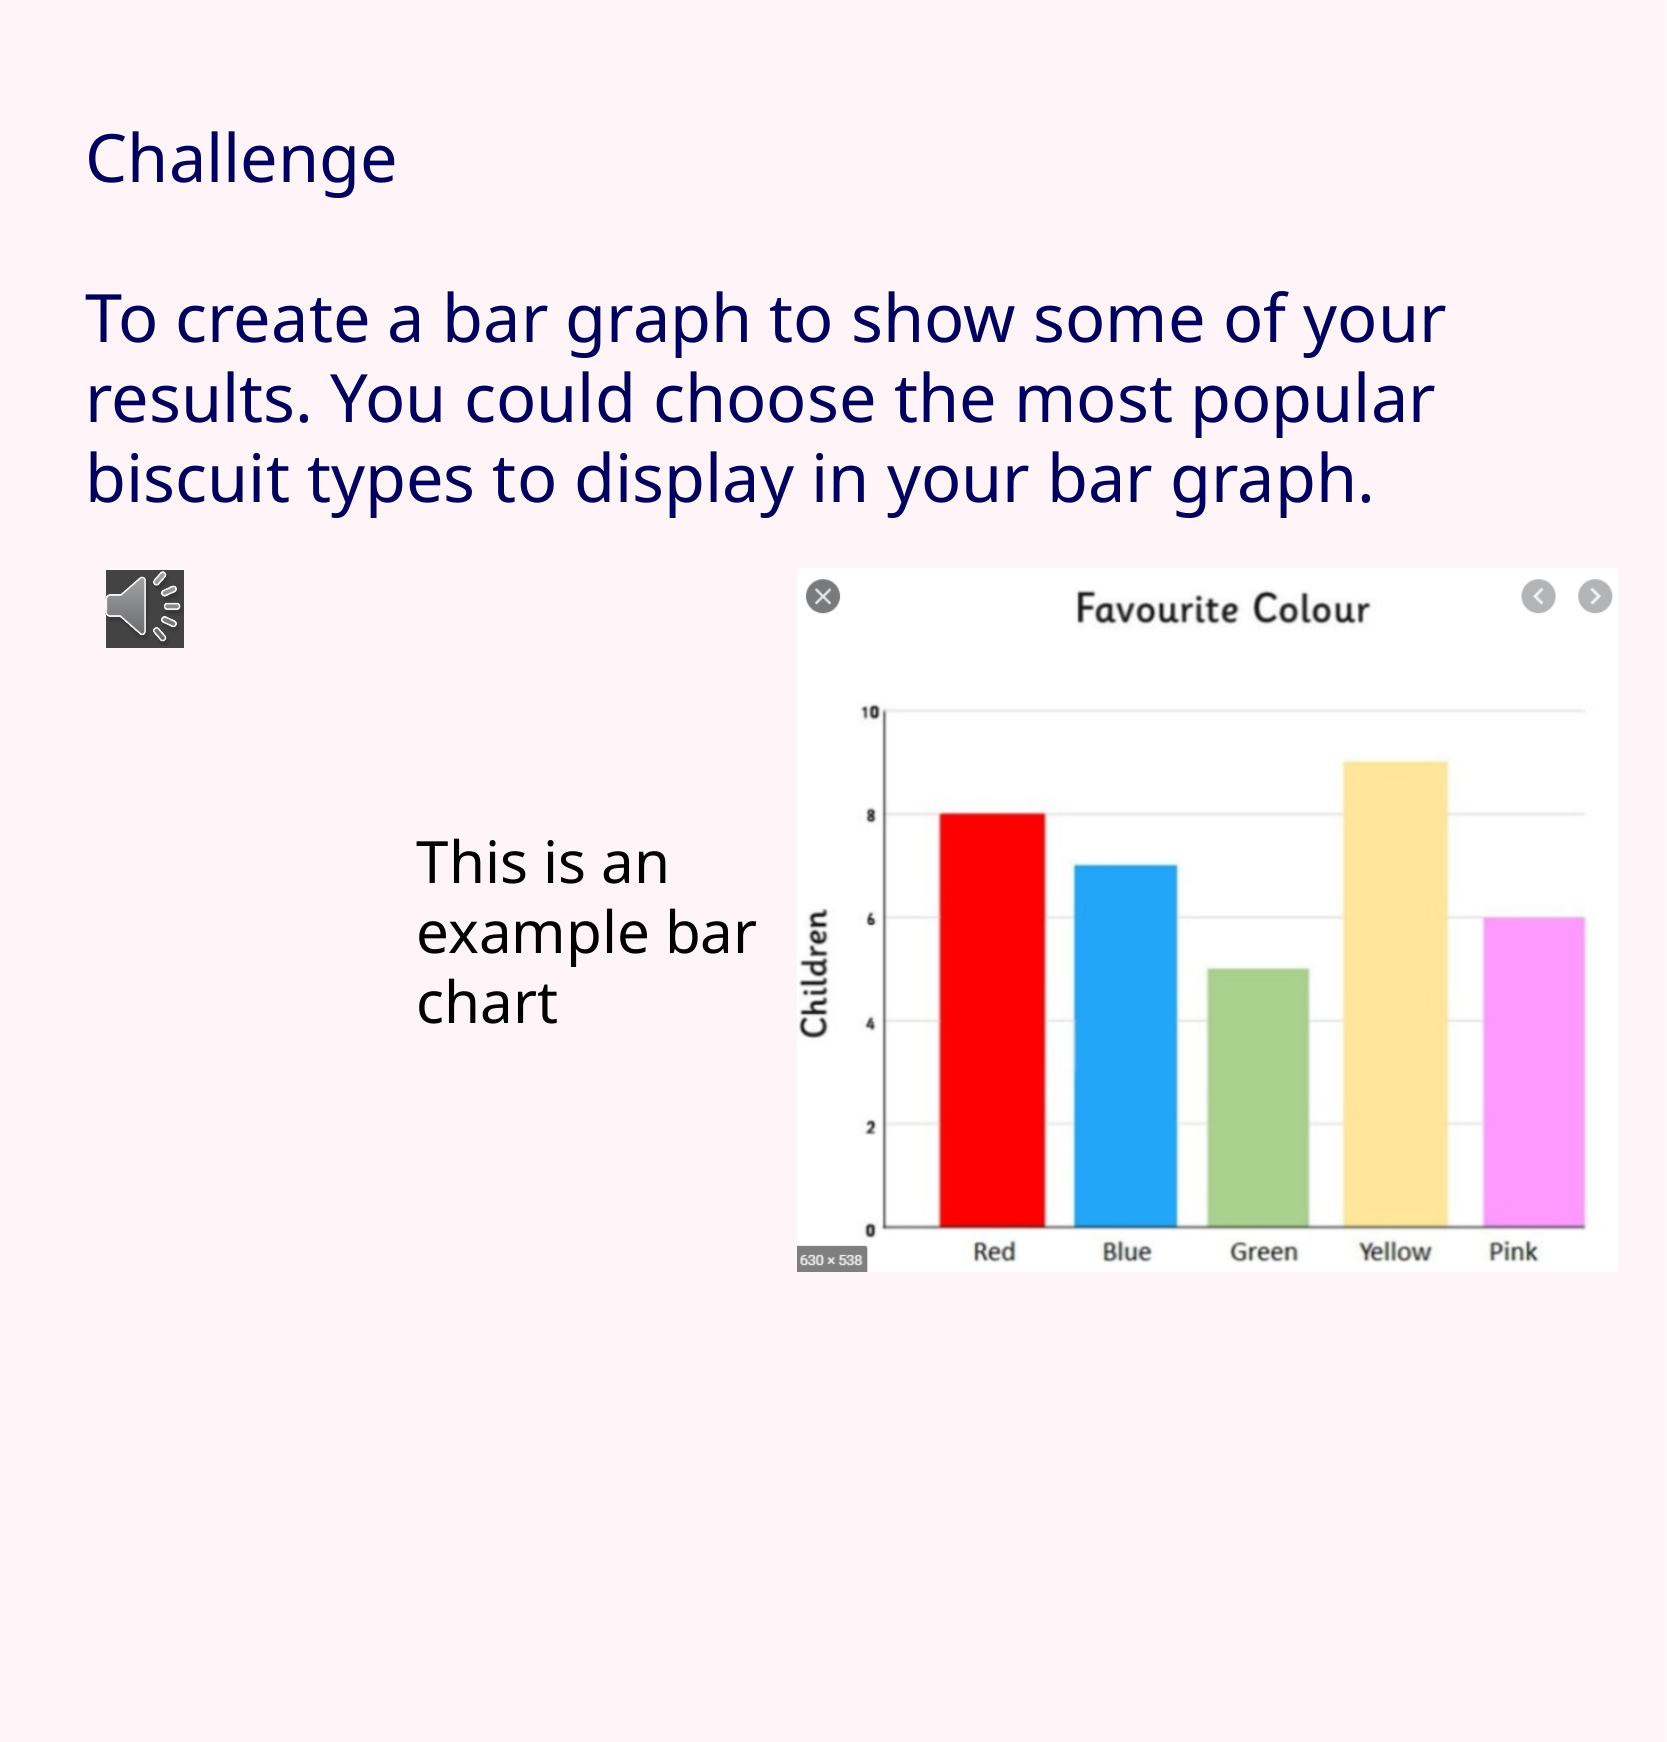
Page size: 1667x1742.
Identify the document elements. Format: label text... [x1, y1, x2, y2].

picture [105, 568, 185, 649]
text_box This is an example bar chart [401, 817, 797, 1043]
text_box Challenge To create a bar graph to show some of your results. You could choose the most popular biscuit types to display in your bar graph. [70, 108, 1644, 523]
picture [797, 568, 1618, 1272]
